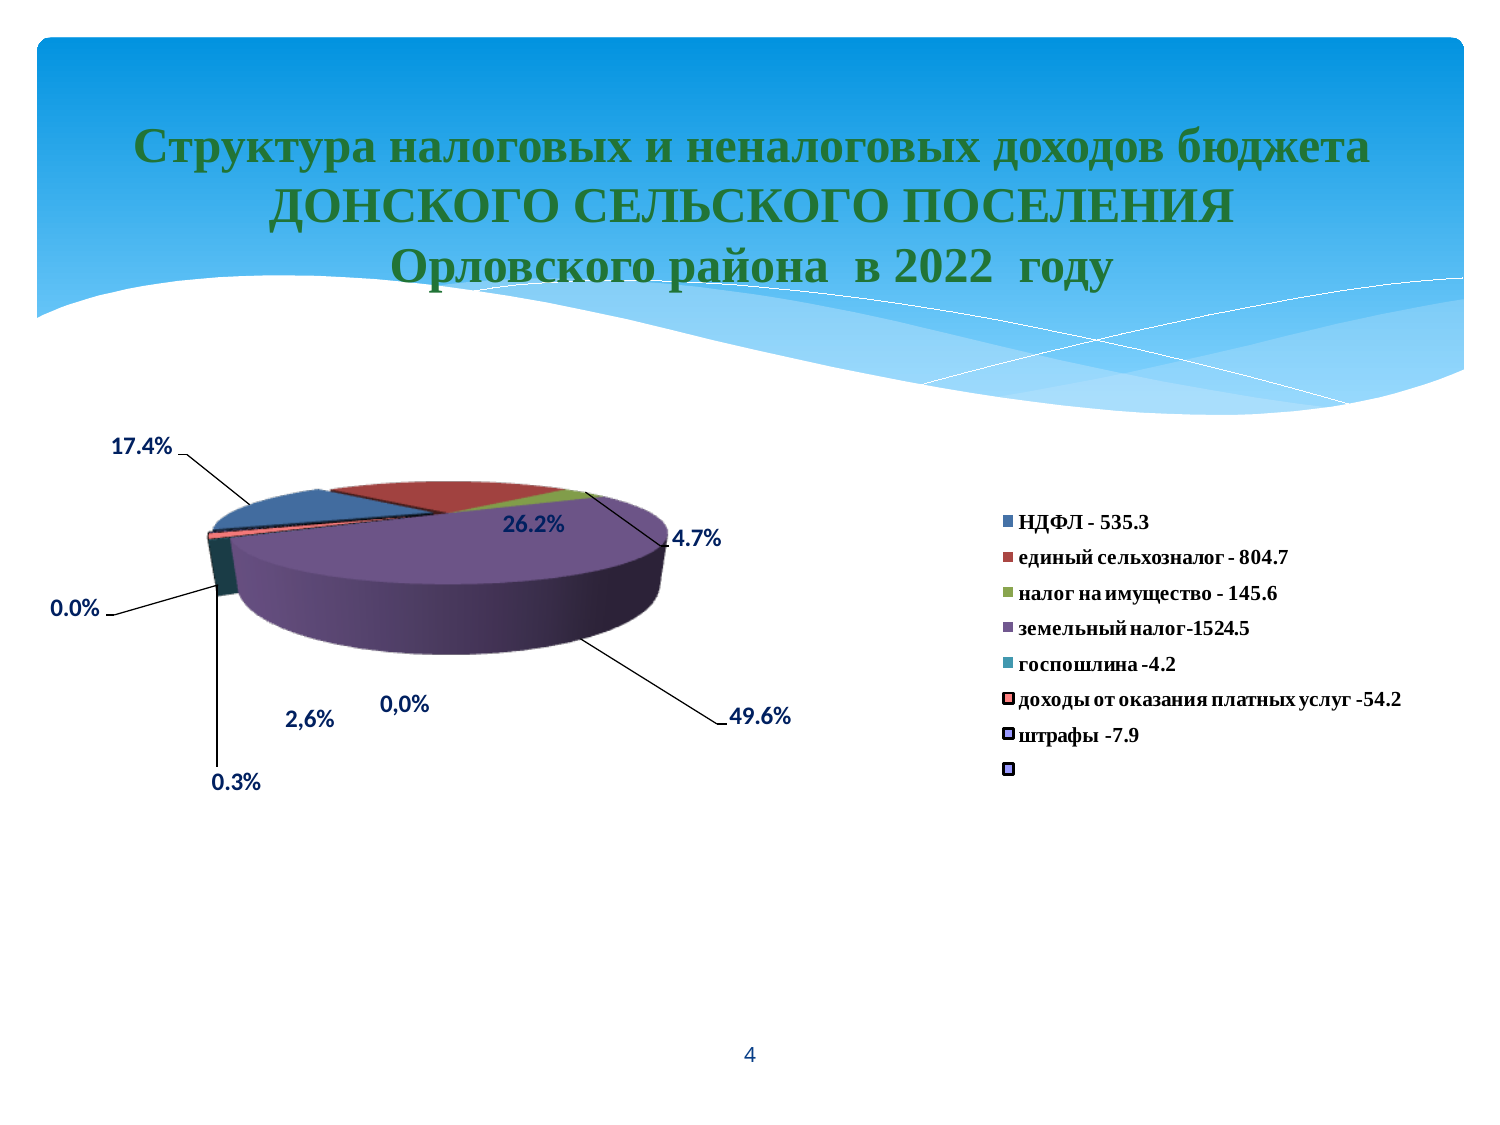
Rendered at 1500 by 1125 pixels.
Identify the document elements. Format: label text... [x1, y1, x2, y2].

title Структура налоговых и неналоговых доходов бюджета ДОНСКОГО СЕЛЬСКОГО ПОСЕЛЕНИЯ Орловского района в 2022 году [76, 66, 1427, 338]
slide_number 4 [654, 1025, 846, 1086]
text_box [23, 339, 1429, 951]
